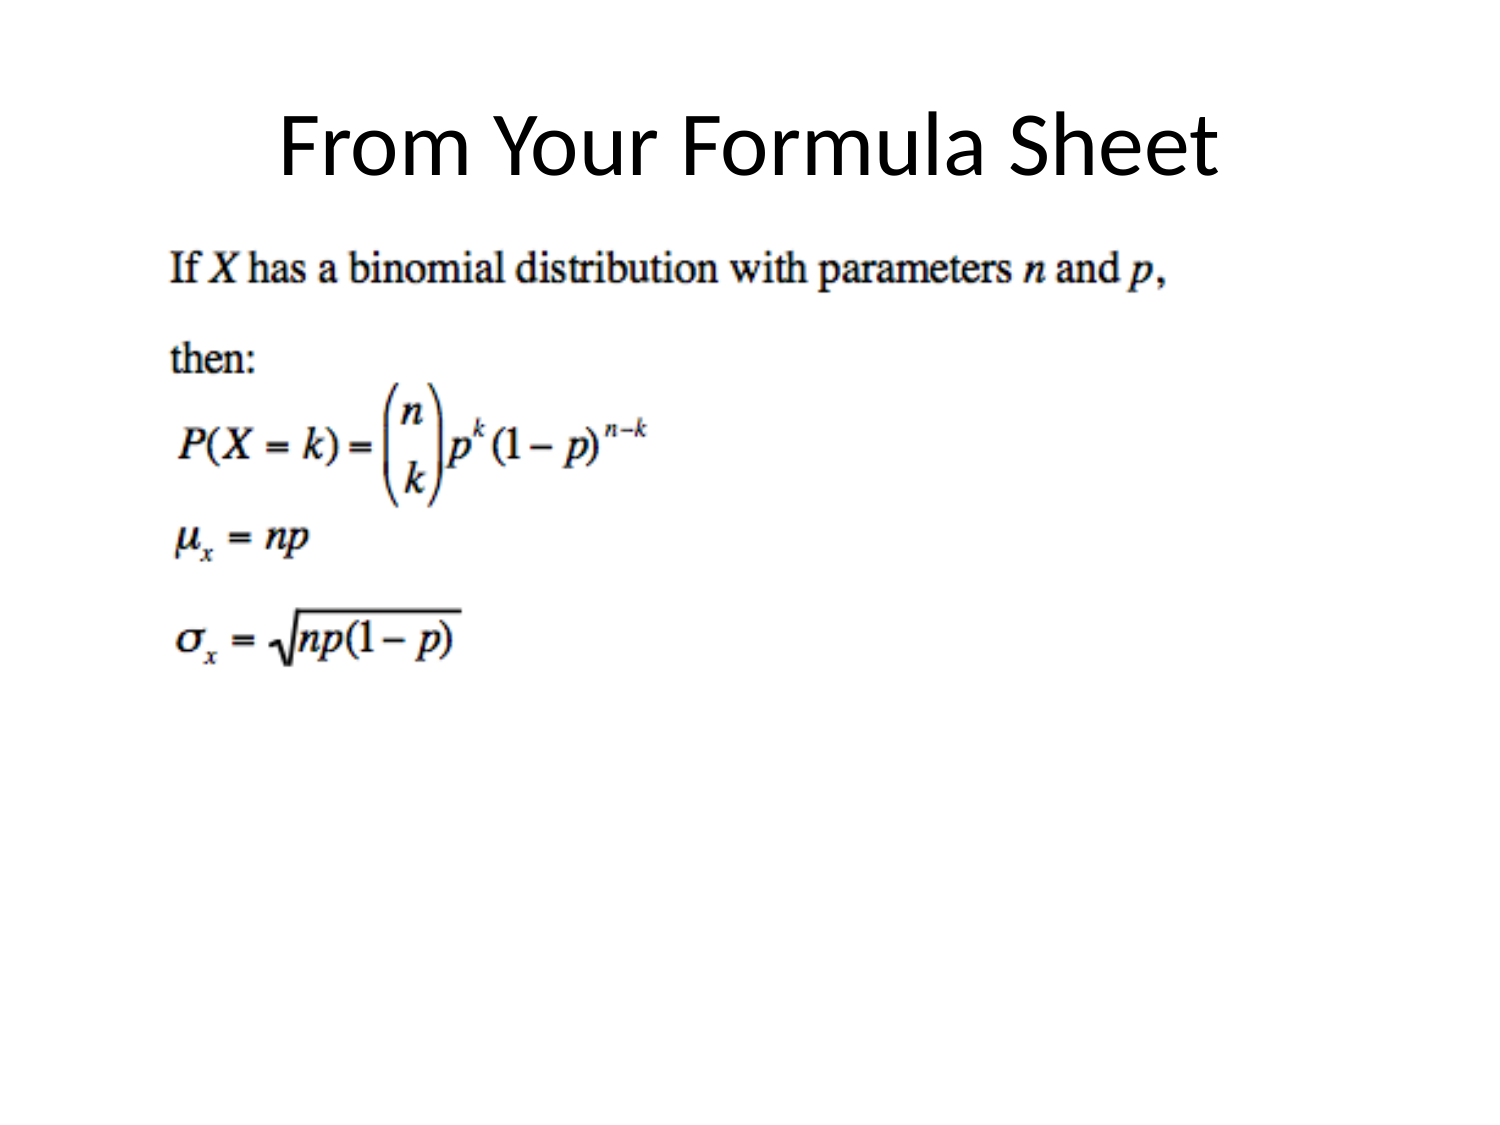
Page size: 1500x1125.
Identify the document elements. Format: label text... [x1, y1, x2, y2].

picture [140, 232, 1218, 694]
title From Your Formula Sheet [75, 45, 1425, 233]
